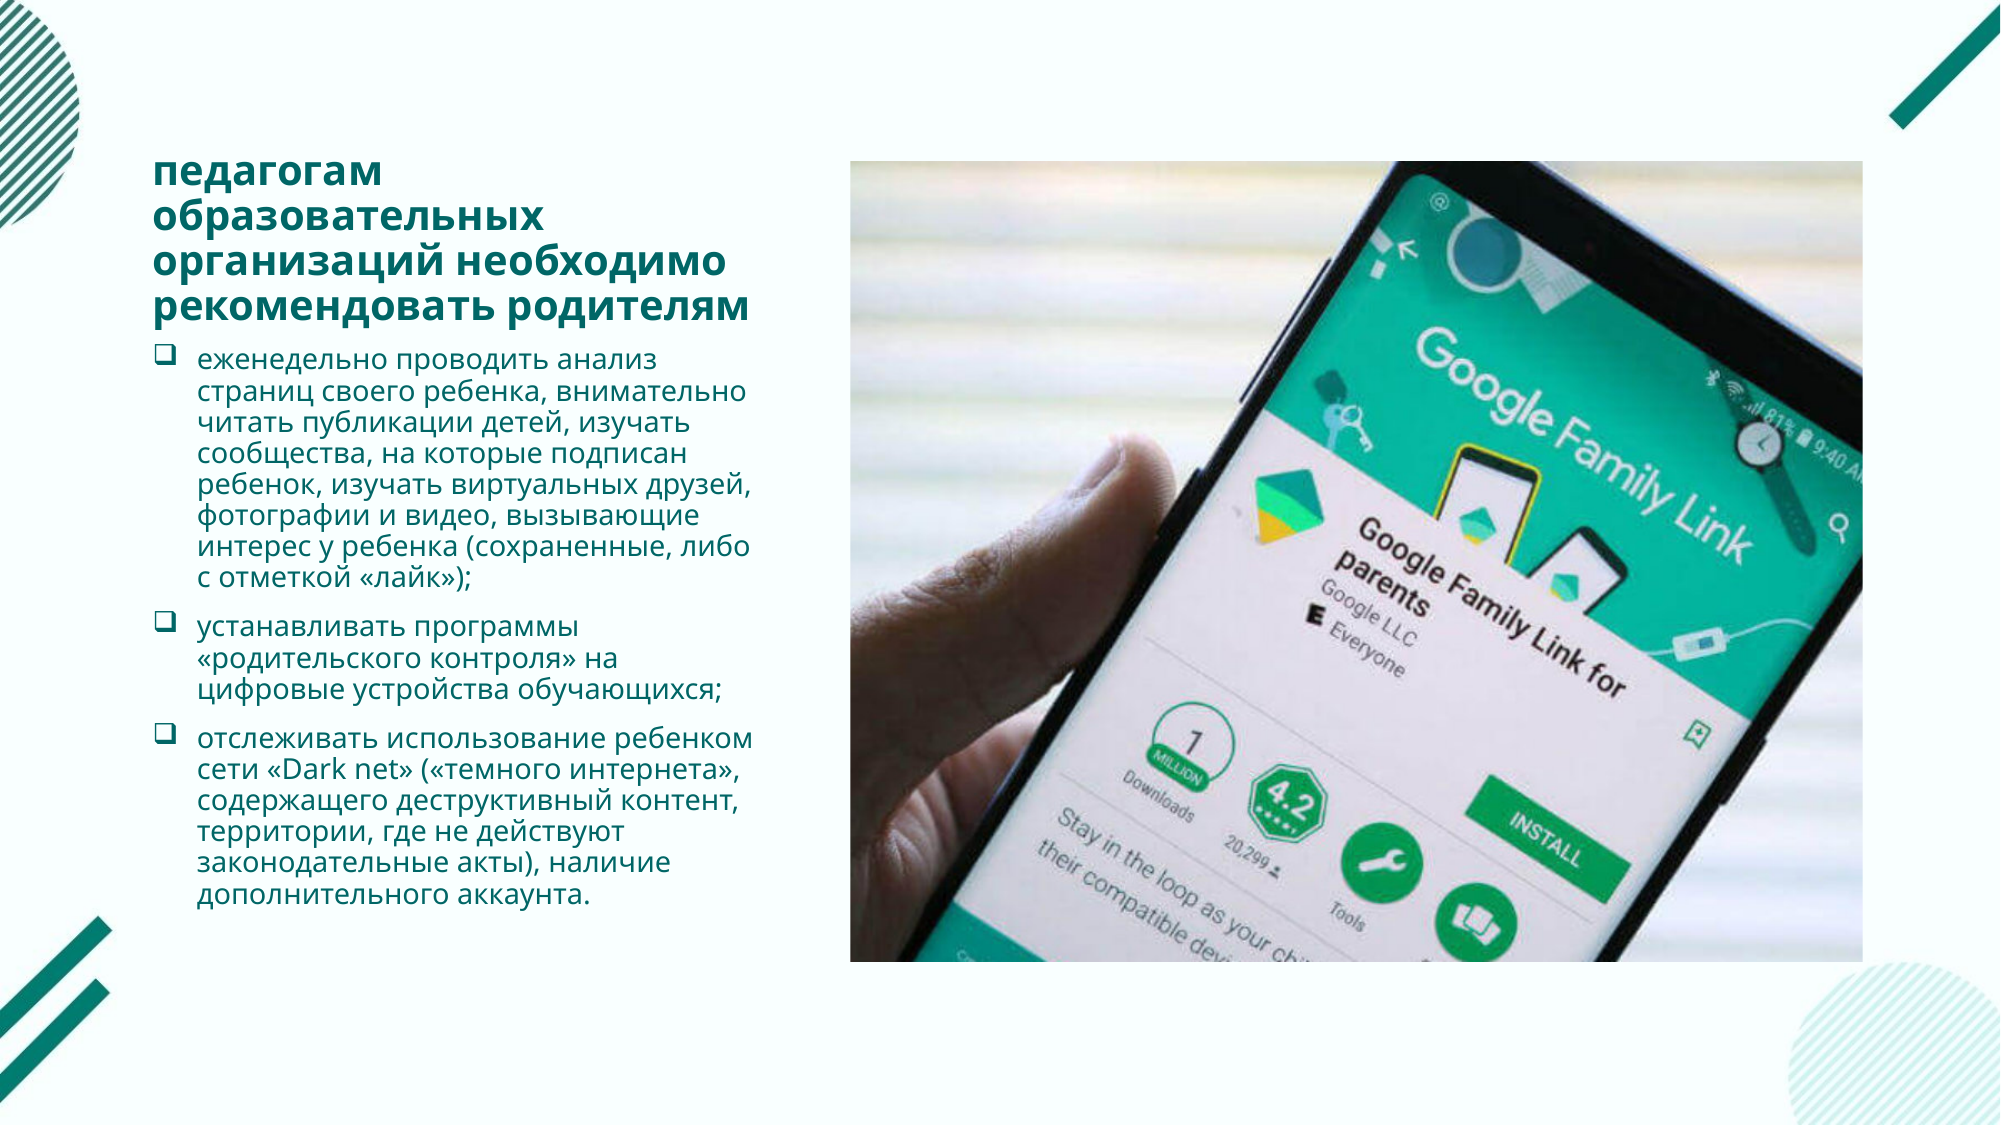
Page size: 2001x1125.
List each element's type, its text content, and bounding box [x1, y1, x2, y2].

picture [0, 0, 2001, 1125]
title педагогам образовательных организаций необходимо рекомендовать родителям [137, 75, 783, 337]
list еженедельно проводить анализ страниц своего ребенка, внимательно читать публикации детей, изучать сообщества, на которые подписан ребенок, изучать виртуальных друзей, фотографии и видео, вызывающие интерес у ребенка (сохраненные, либо с отметкой «лайк»); устанавливать программы «родительского контроля» на цифровые устройства обучающихся; отслеживать использование ребенком сети «Dark net» («темного интернета», содержащего деструктивный контент, территории, где не действуют законодательные акты), наличие дополнительного аккаунта. [137, 337, 783, 963]
